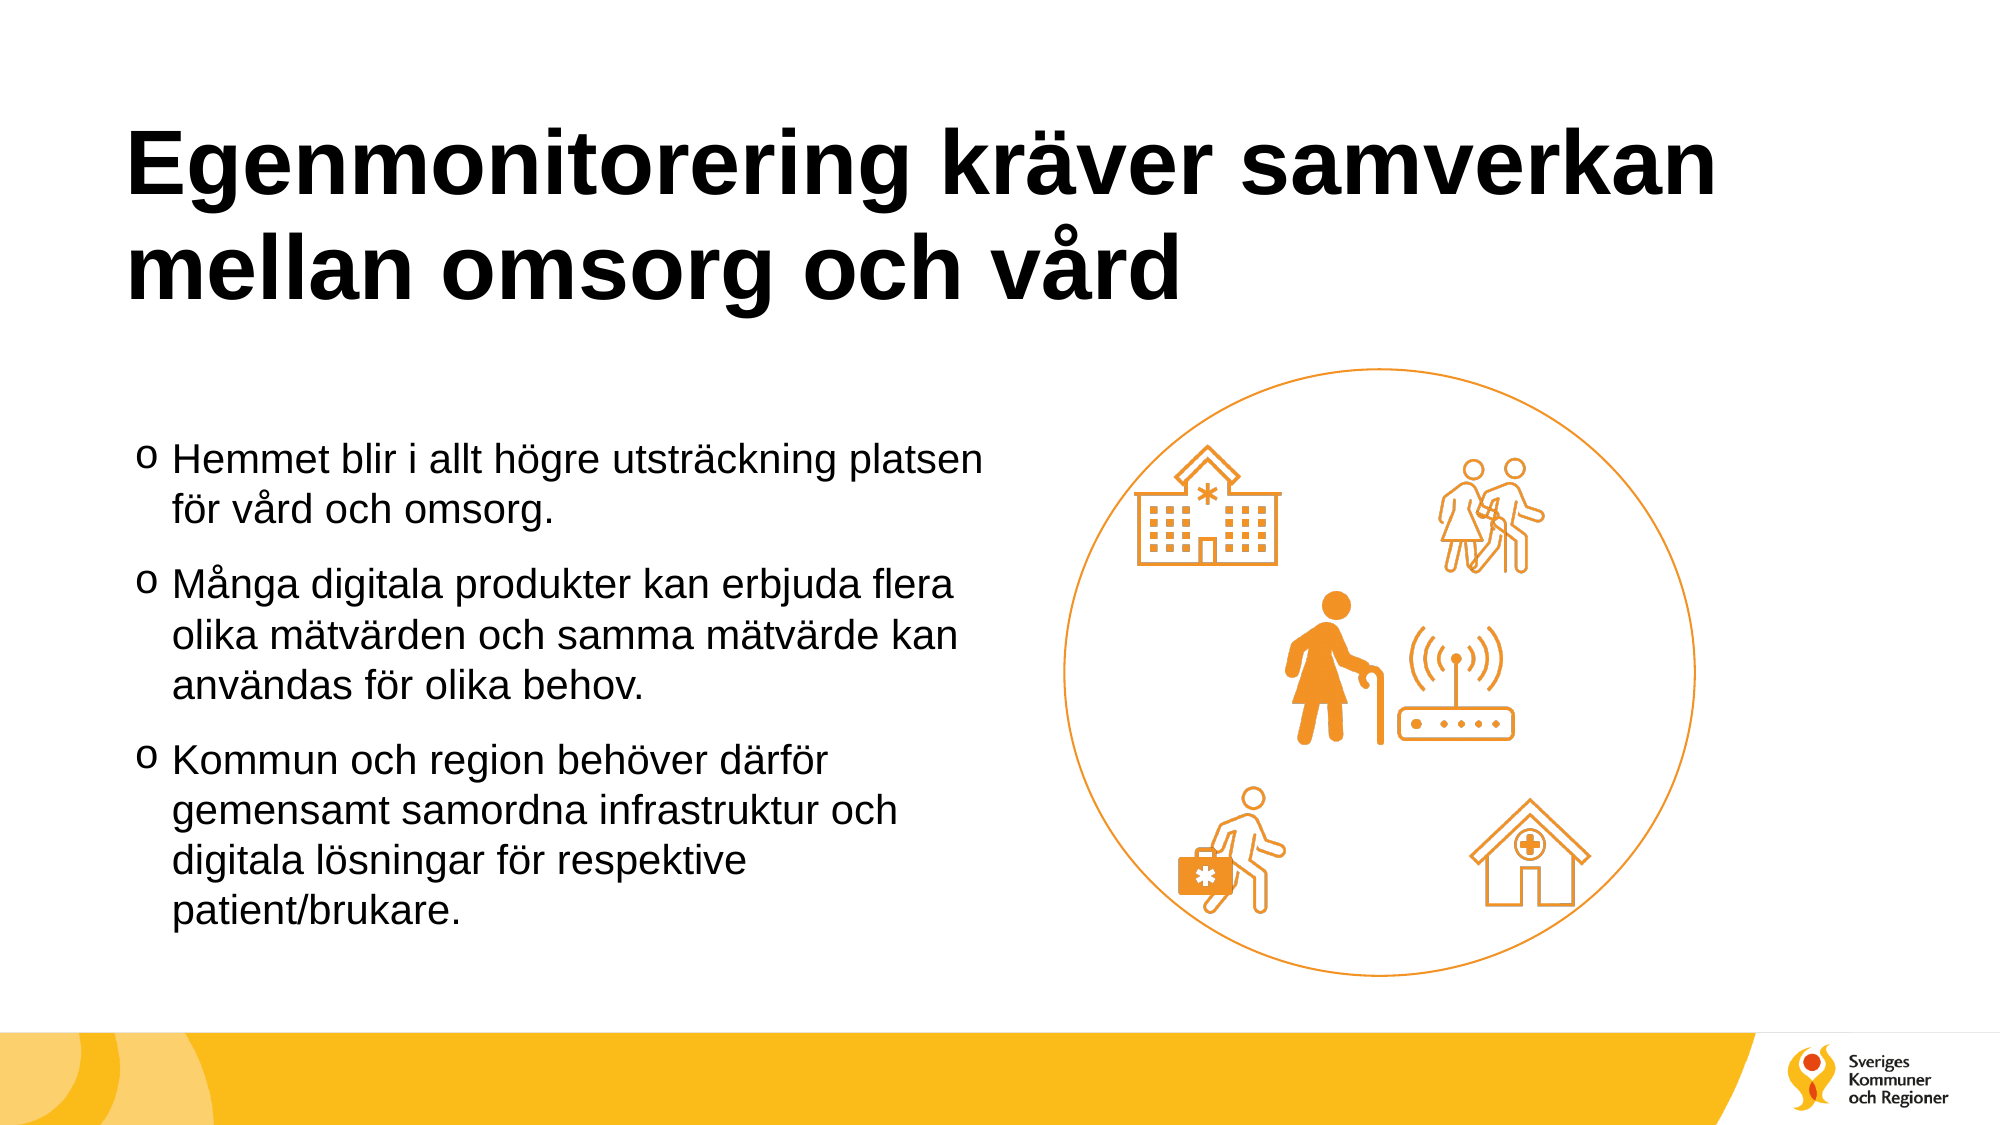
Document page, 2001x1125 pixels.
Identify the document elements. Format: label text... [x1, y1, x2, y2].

picture [0, 0, 2000, 1125]
text_box Hemmet blir i allt högre utsträckning platsen för vård och omsorg. Många digitala produkter kan erbjuda flera olika mätvärden och samma mätvärde kan användas för olika behov. Kommun och region behöver därför gemensamt samordna infrastruktur och digitala lösningar för respektive patient/brukare. [114, 424, 1018, 1125]
title Egenmonitorering kräver samverkan mellan omsorg och vård [110, 103, 1831, 306]
text_box [1063, 368, 1696, 977]
